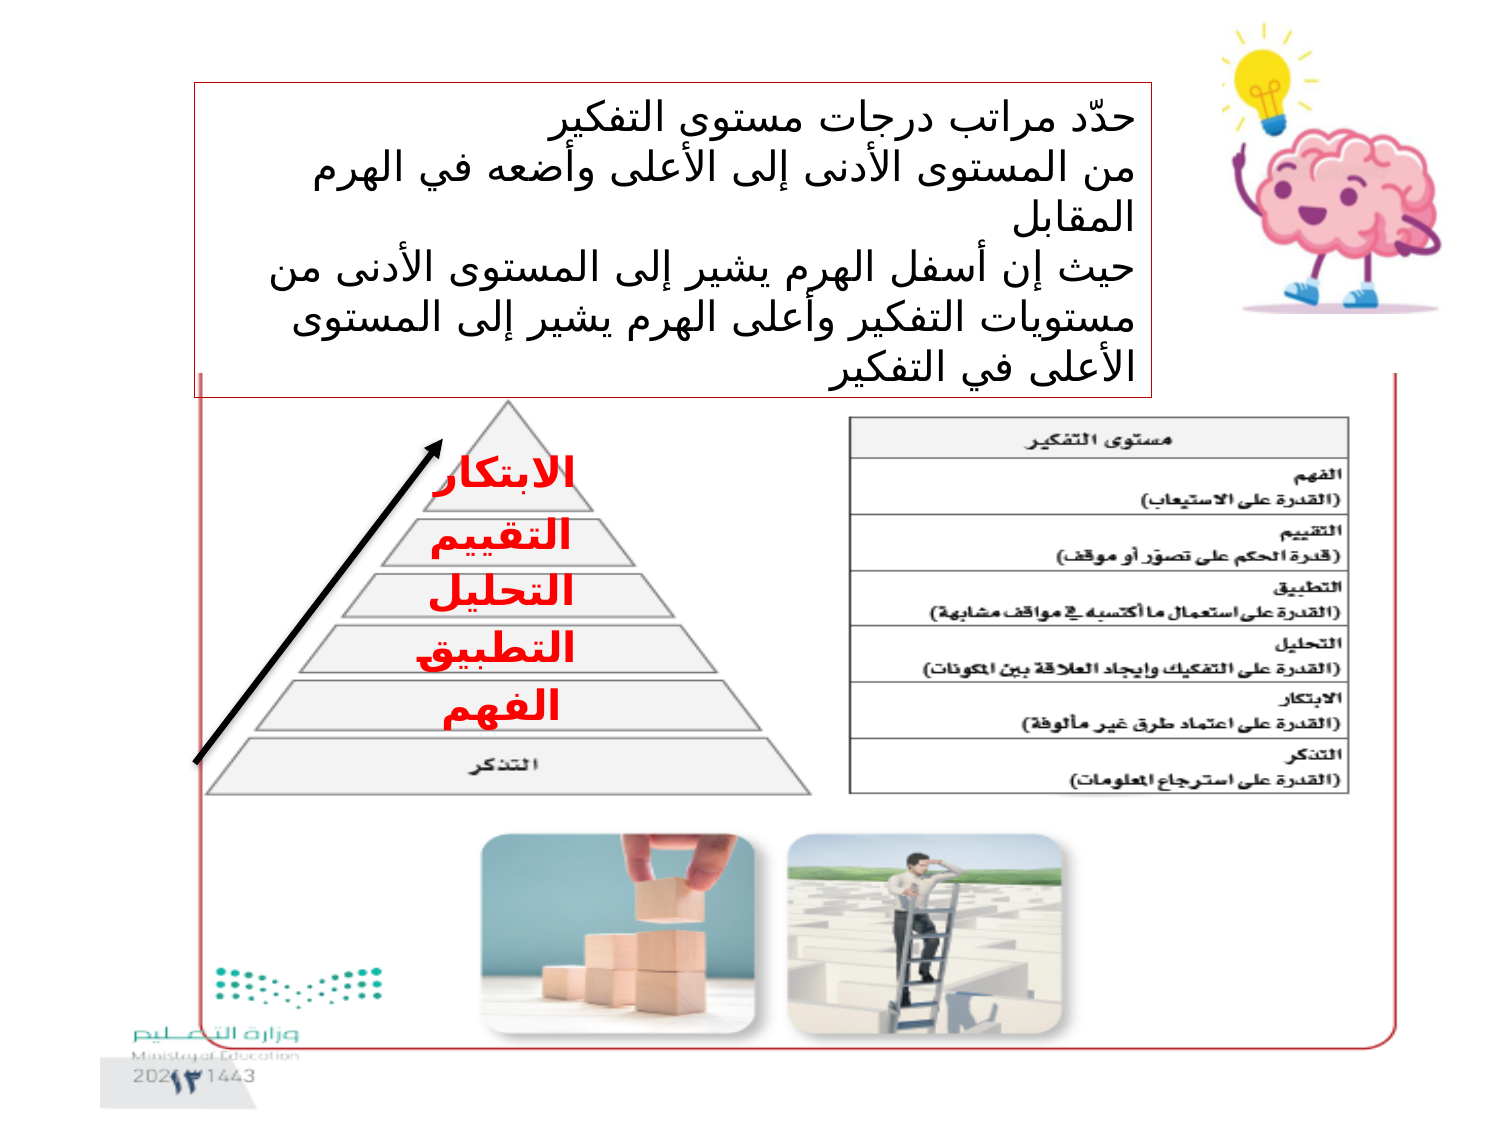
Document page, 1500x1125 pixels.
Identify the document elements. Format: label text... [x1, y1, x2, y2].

picture [100, 373, 1424, 1120]
text_box حدّد مراتب درجات مستوى التفكير من المستوى الأدنى إلى الأعلى وأضعه في الهرم المقابل حيث إن أسفل الهرم يشير إلى المستوى الأدنى من مستويات التفكير وأعلى الهرم يشير إلى المستوى الأعلى في التفكير [194, 82, 1152, 372]
picture [1222, 0, 1471, 314]
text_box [194, 438, 444, 764]
